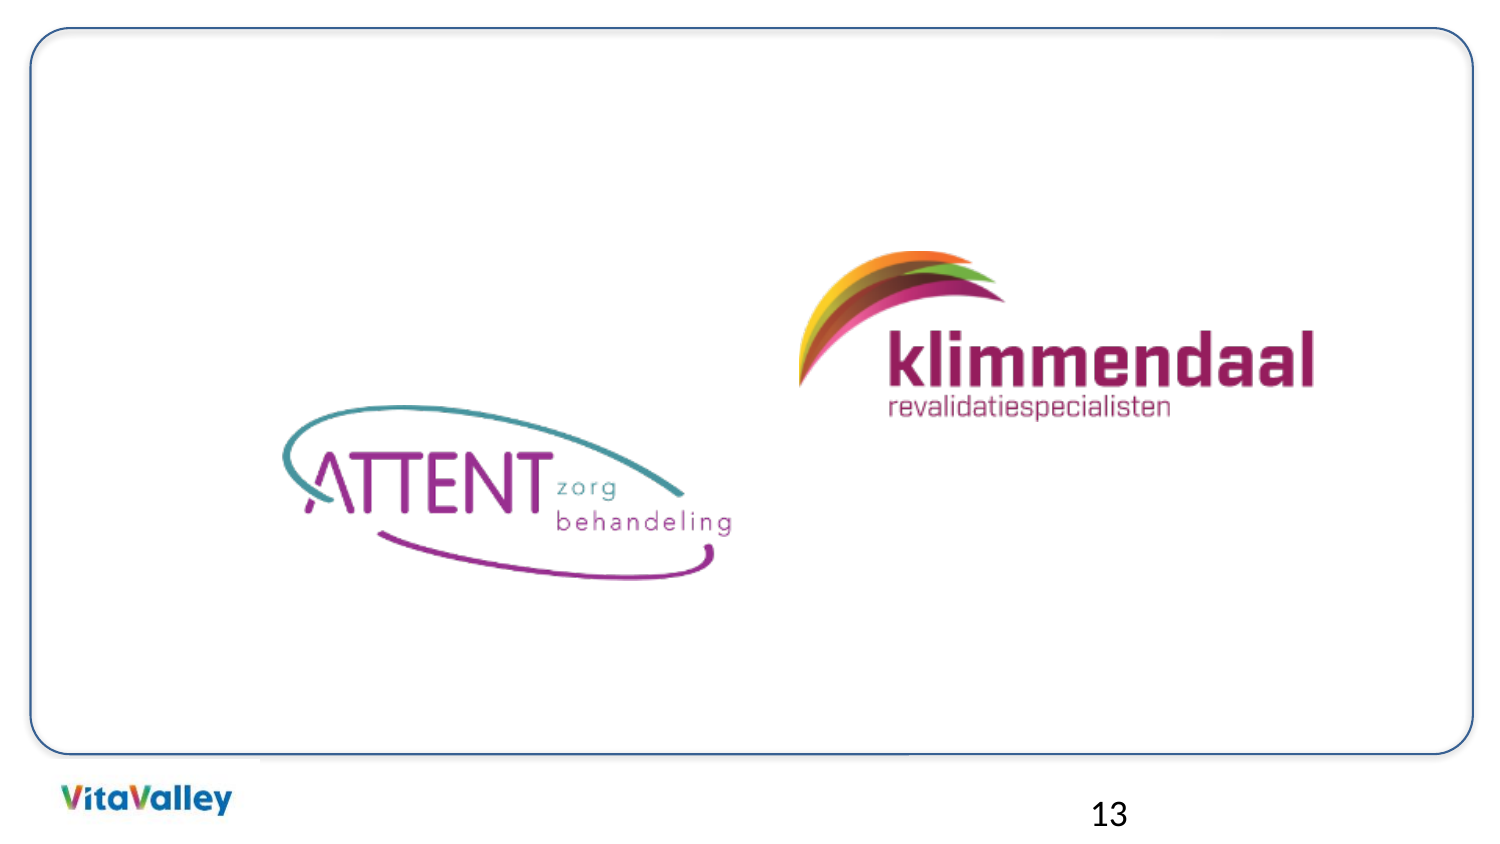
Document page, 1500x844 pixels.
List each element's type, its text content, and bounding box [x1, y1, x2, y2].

picture [280, 404, 733, 581]
picture [799, 251, 1315, 423]
picture [35, 759, 260, 836]
slide_number 13 [1074, 781, 1425, 827]
